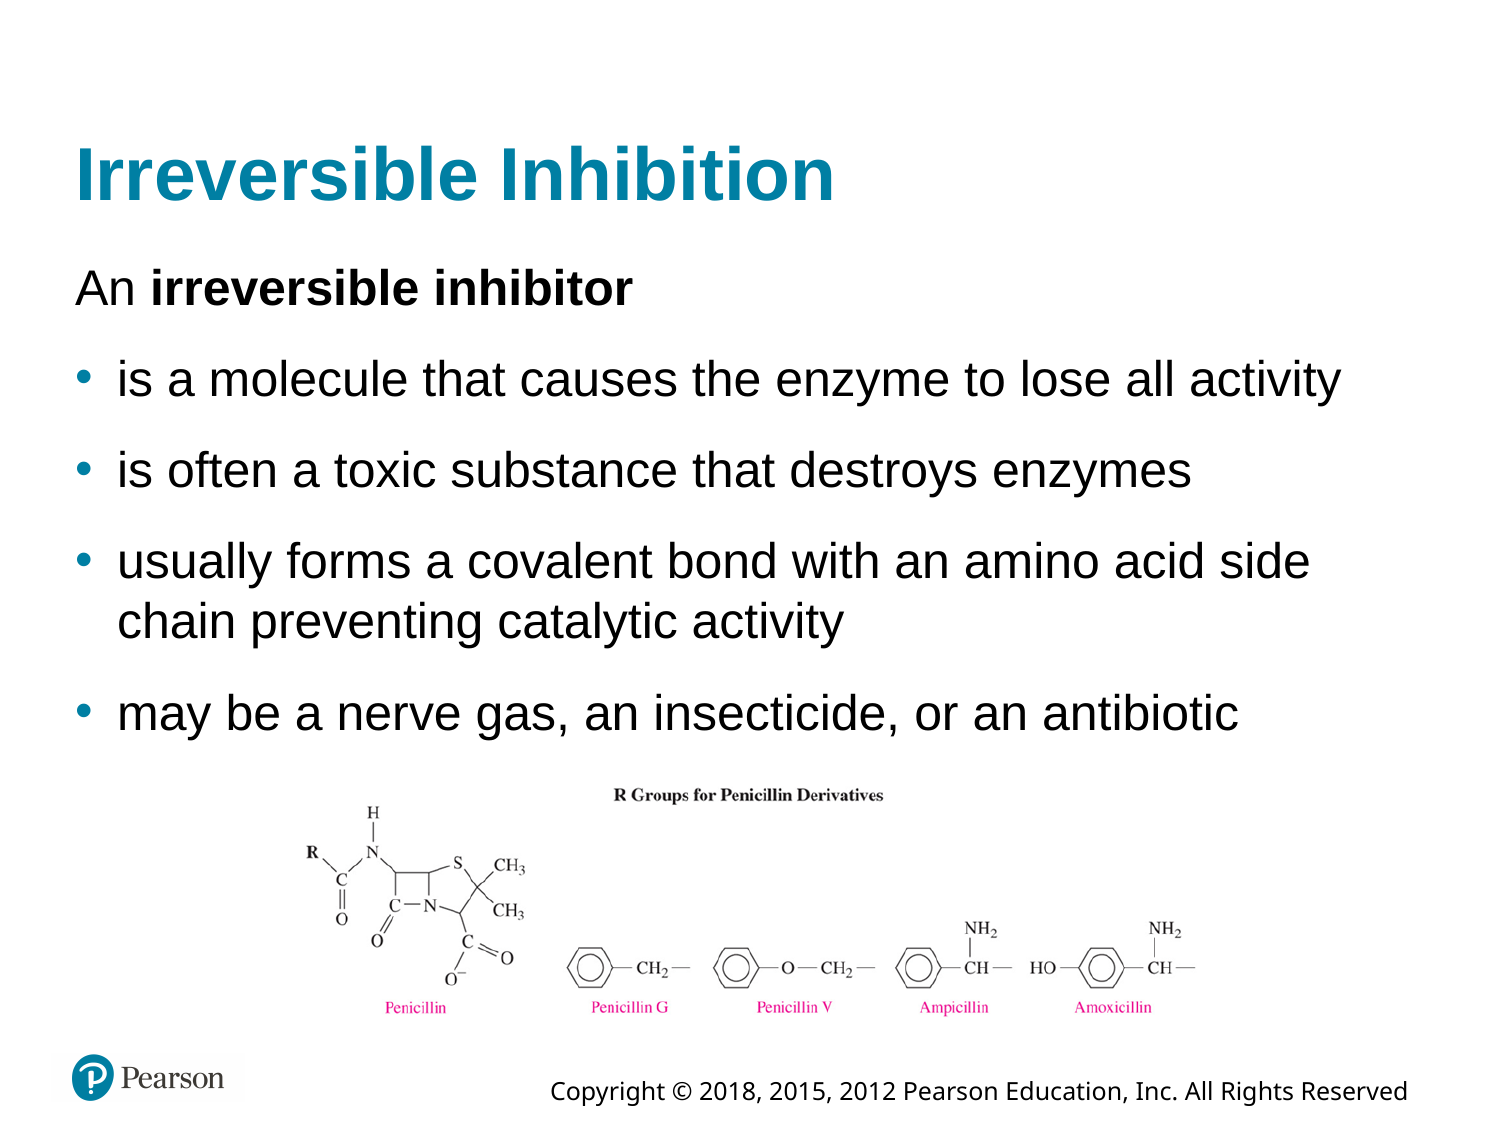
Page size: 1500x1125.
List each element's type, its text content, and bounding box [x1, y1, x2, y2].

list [299, 781, 1201, 1018]
title Irreversible Inhibition [75, 35, 1425, 216]
list An irreversible inhibitor is a molecule that causes the enzyme to lose all activity is often a toxic substance that destroys enzymes usually forms a covalent bond with an amino acid side chain preventing catalytic activity may be a nerve gas, an insecticide, or an antibiotic [75, 255, 1425, 763]
picture [51, 1053, 245, 1102]
